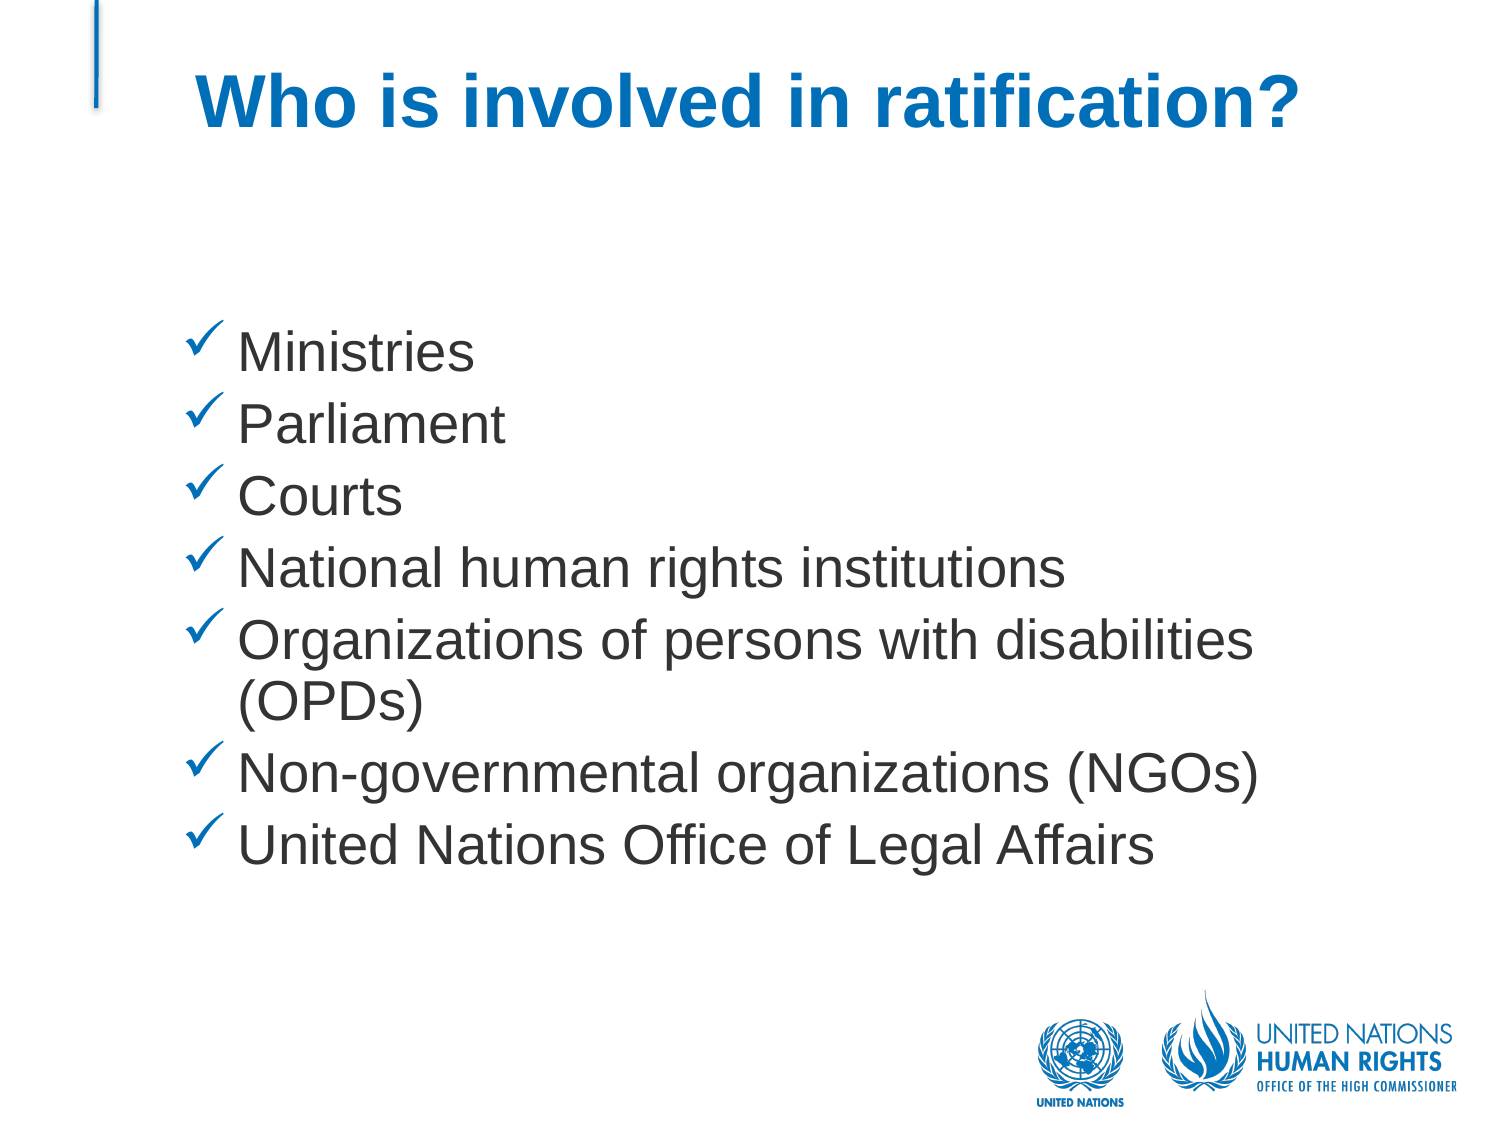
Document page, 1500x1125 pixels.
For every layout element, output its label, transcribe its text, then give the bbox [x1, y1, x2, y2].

text_box Ministries Parliament Courts National human rights institutions Organizations of persons with disabilities (OPDs) Non-governmental organizations (NGOs) United Nations Office of Legal Affairs [166, 236, 1325, 983]
title Who is involved in ratification? [62, 45, 1437, 224]
picture [1037, 990, 1457, 1107]
